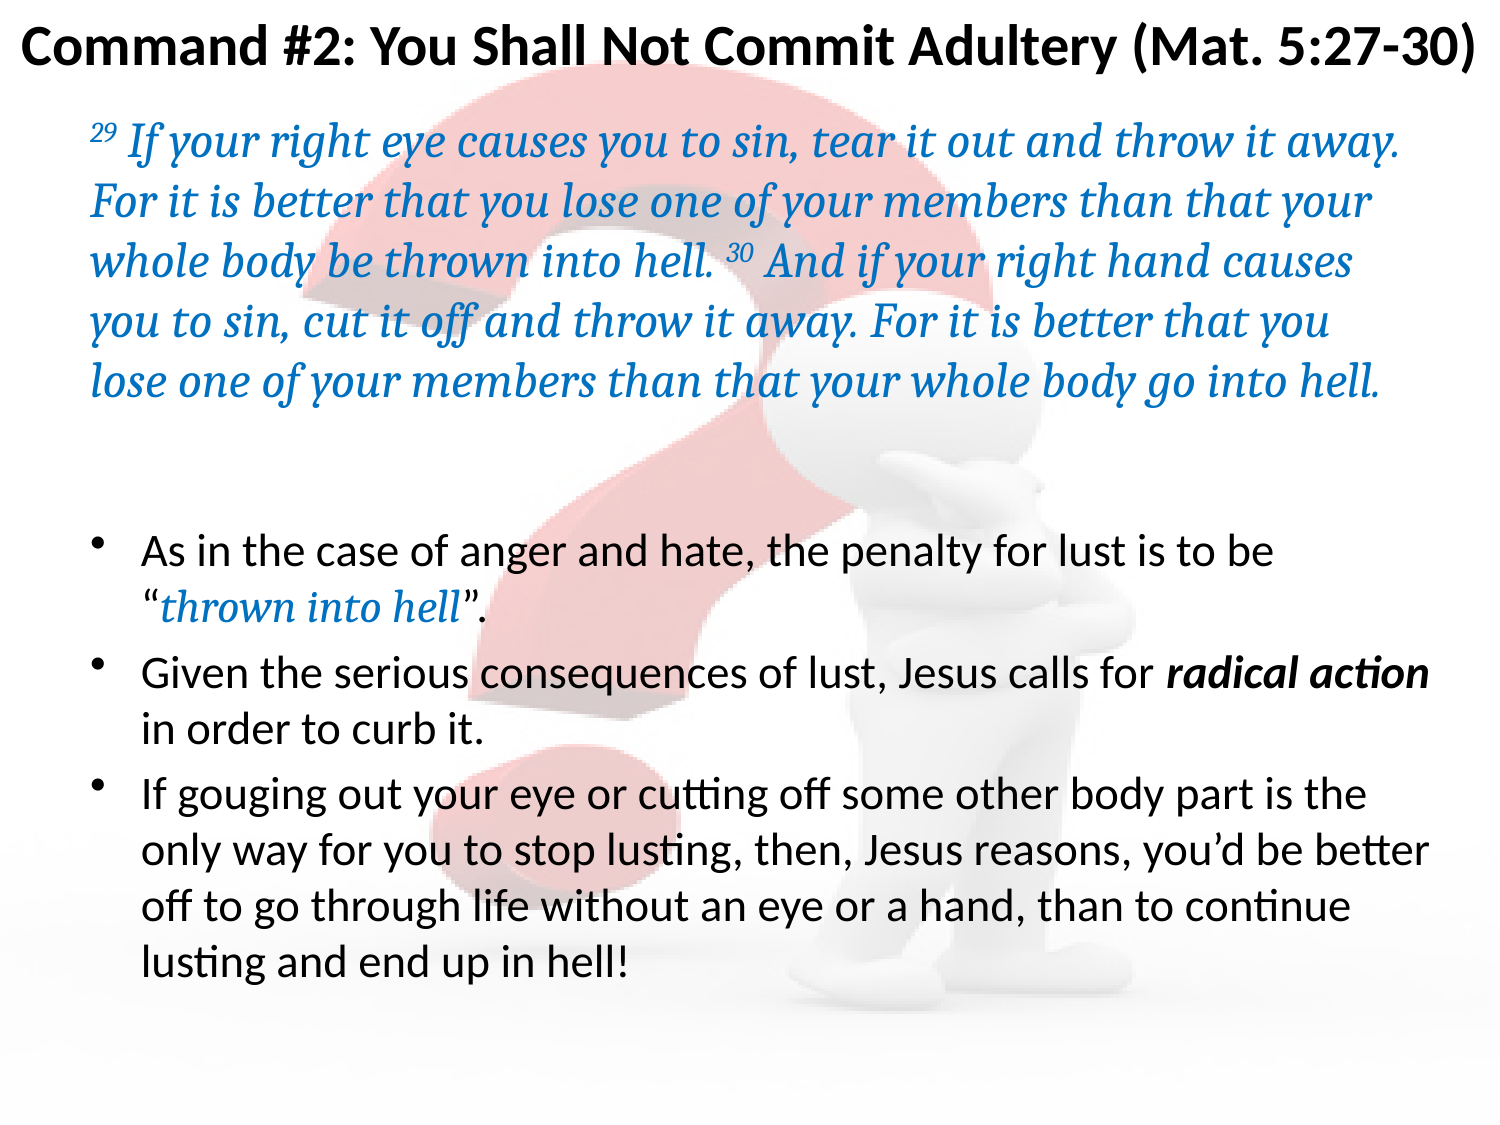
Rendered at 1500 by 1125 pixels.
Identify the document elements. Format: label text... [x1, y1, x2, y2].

title Command #2: You Shall Not Commit Adultery (Mat. 5:27-30) [0, 0, 1500, 88]
list As in the case of anger and hate, the penalty for lust is to be “thrown into hell”. Given the serious consequences of lust, Jesus calls for radical action in order to curb it. If gouging out your eye or cutting off some other body part is the only way for you to stop lusting, then, Jesus reasons, you’d be better off to go through life without an eye or a hand, than to continue lusting and end up in hell! [74, 512, 1451, 1001]
text_box 29 If your right eye causes you to sin, tear it out and throw it away. For it is better that you lose one of your members than that your whole body be thrown into hell. 30 And if your right hand causes you to sin, cut it off and throw it away. For it is better that you lose one of your members than that your whole body go into hell. [74, 99, 1425, 475]
